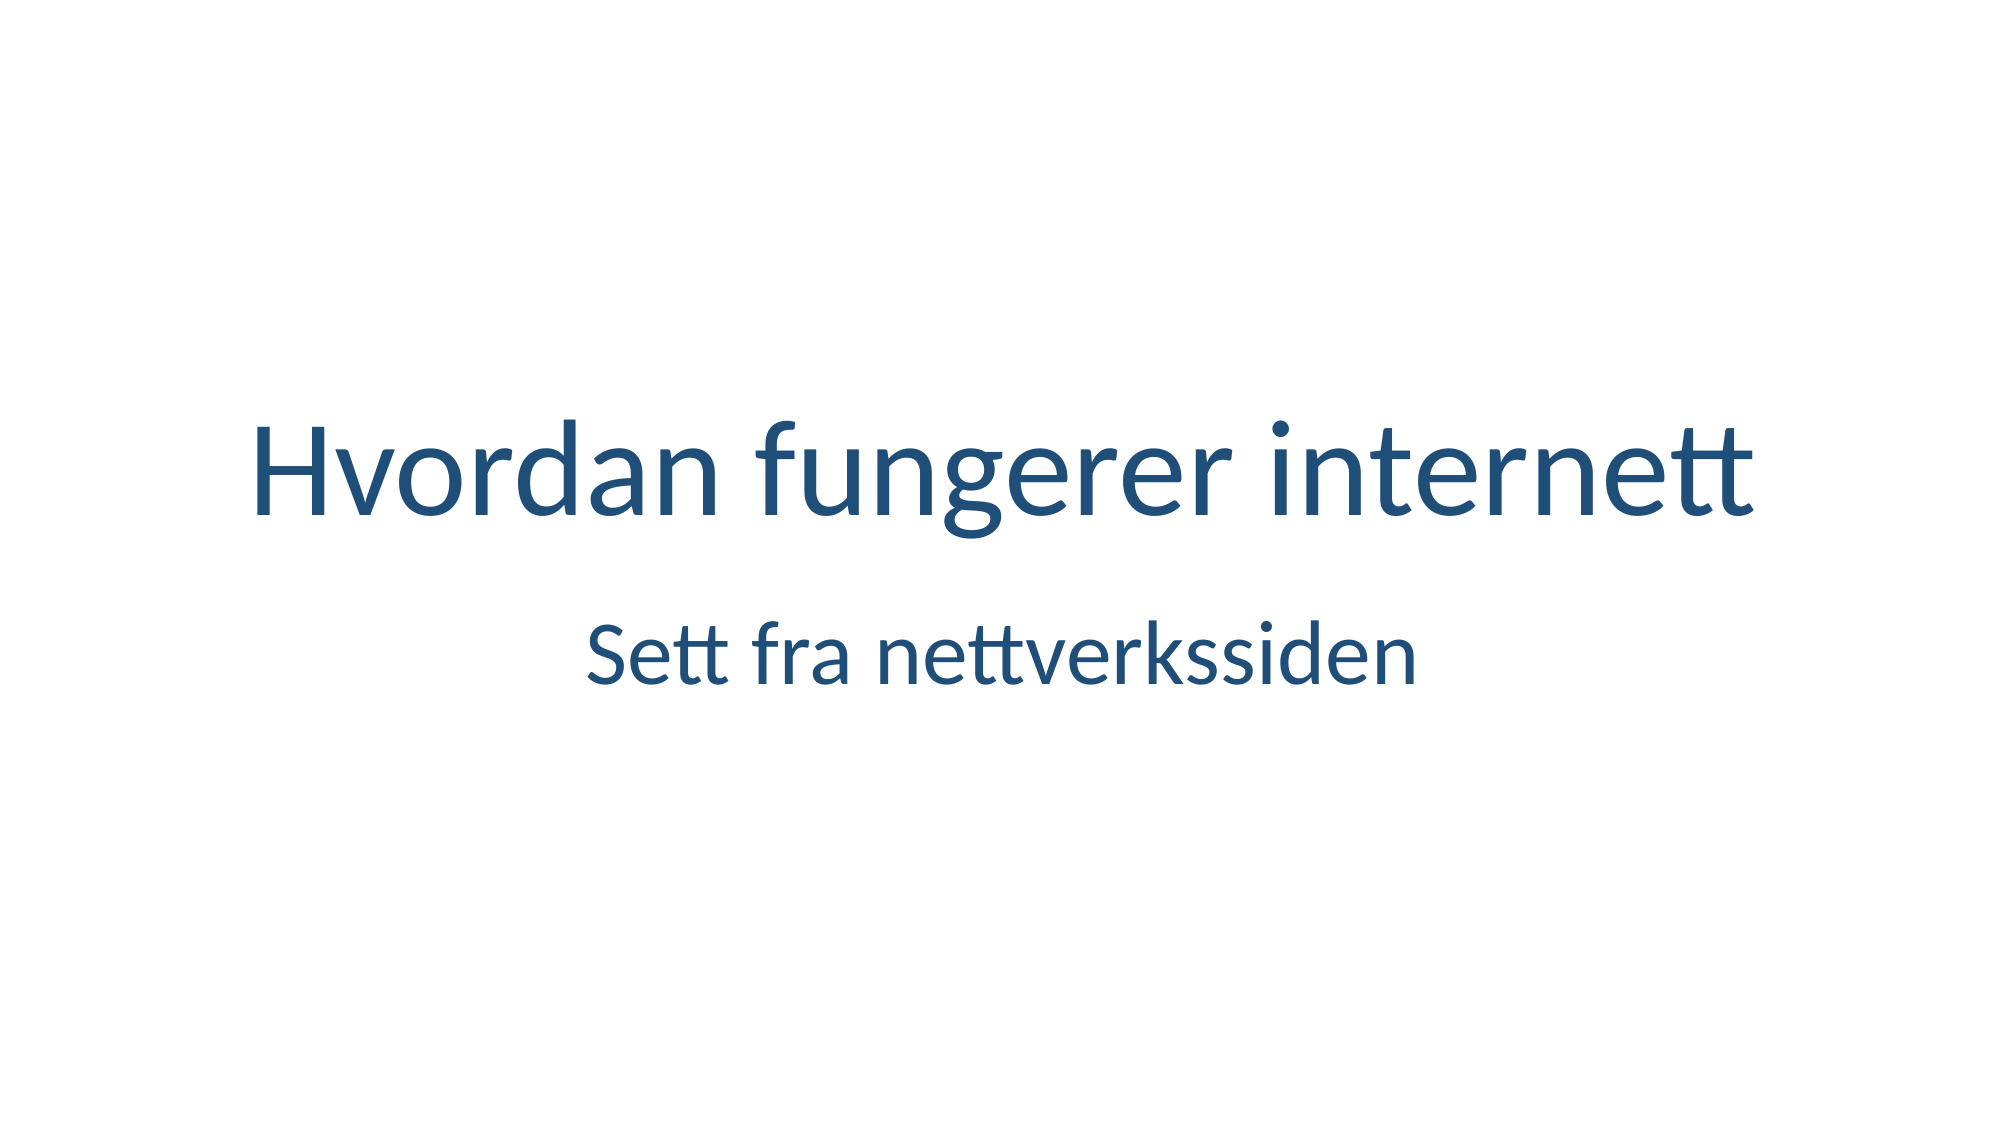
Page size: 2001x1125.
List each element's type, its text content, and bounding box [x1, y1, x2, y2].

text_box Hvordan fungerer internett Sett fra nettverkssiden [118, 371, 1888, 996]
